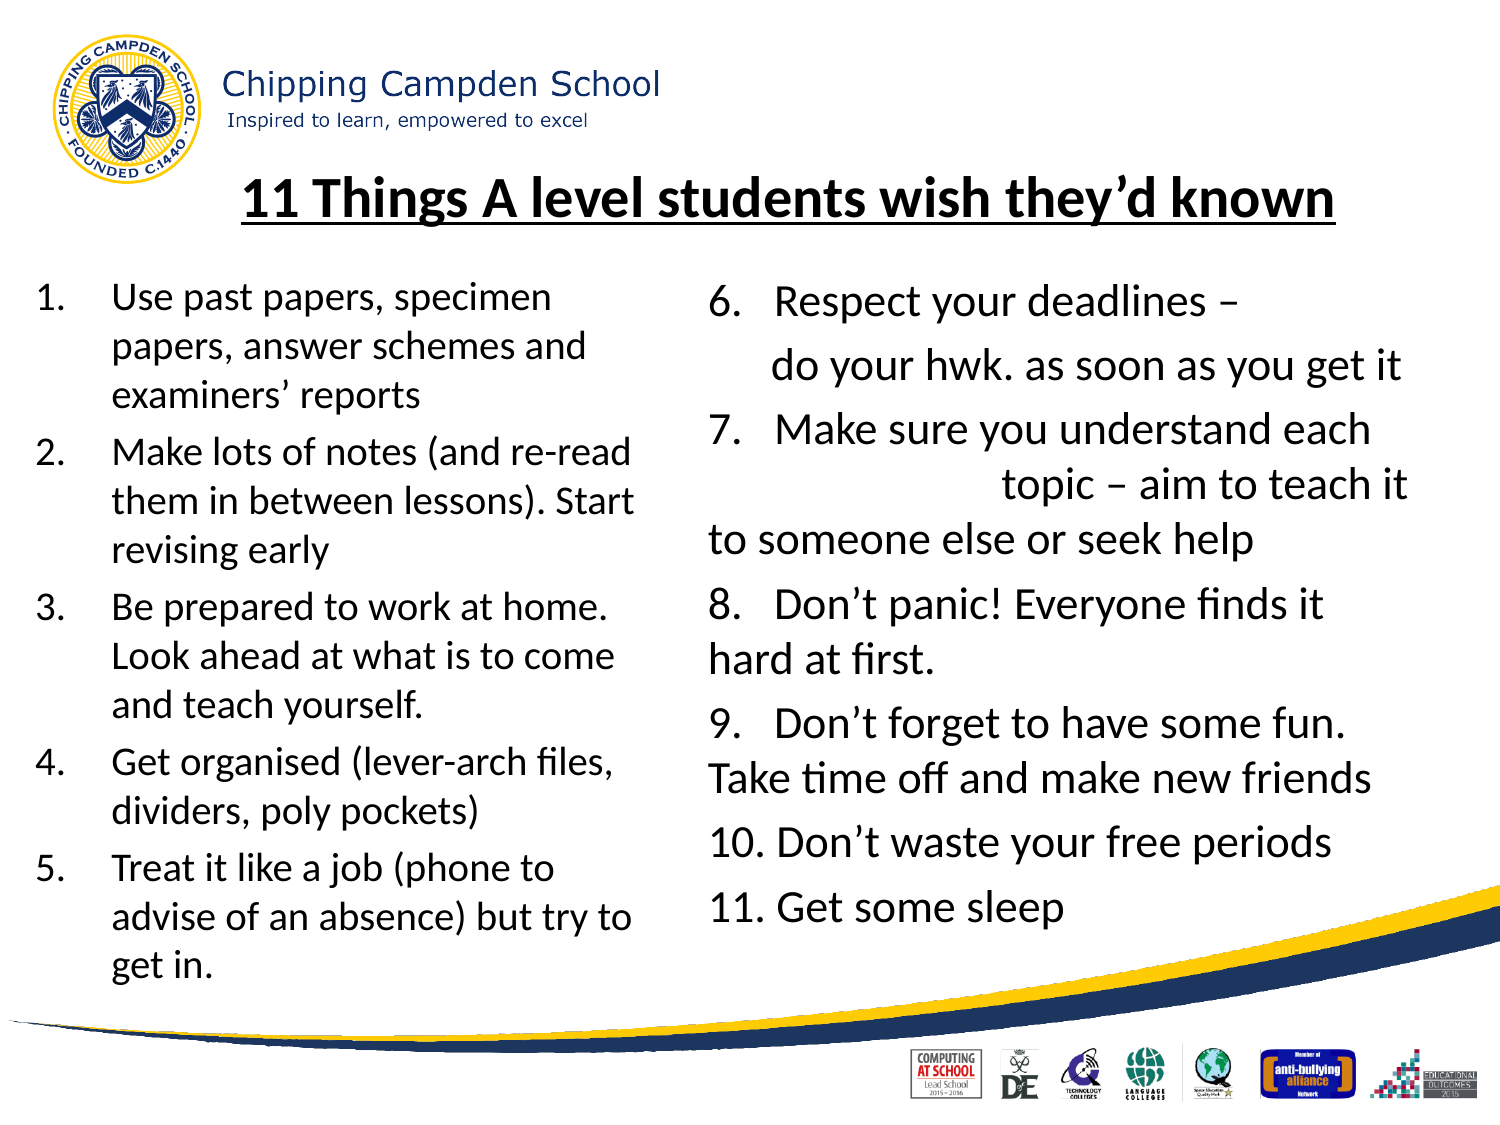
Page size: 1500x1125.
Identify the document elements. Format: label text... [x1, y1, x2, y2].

list 6. Respect your deadlines – do your hwk. as soon as you get it 7. Make sure you understand each topic – aim to teach it to someone else or seek help 8. Don’t panic! Everyone finds it hard at first. 9. Don’t forget to have some fun. Take time off and make new friends 10. Don’t waste your free periods 11. Get some sleep [692, 262, 1425, 953]
title 11 Things A level students wish they’d known [225, 155, 1425, 234]
picture [8, 883, 1500, 1103]
picture [31, 13, 661, 205]
list Use past papers, specimen papers, answer schemes and examiners’ reports Make lots of notes (and re-read them in between lessons). Start revising early Be prepared to work at home. Look ahead at what is to come and teach yourself. Get organised (lever-arch files, dividers, poly pockets) Treat it like a job (phone to advise of an absence) but try to get in. [20, 262, 660, 1005]
